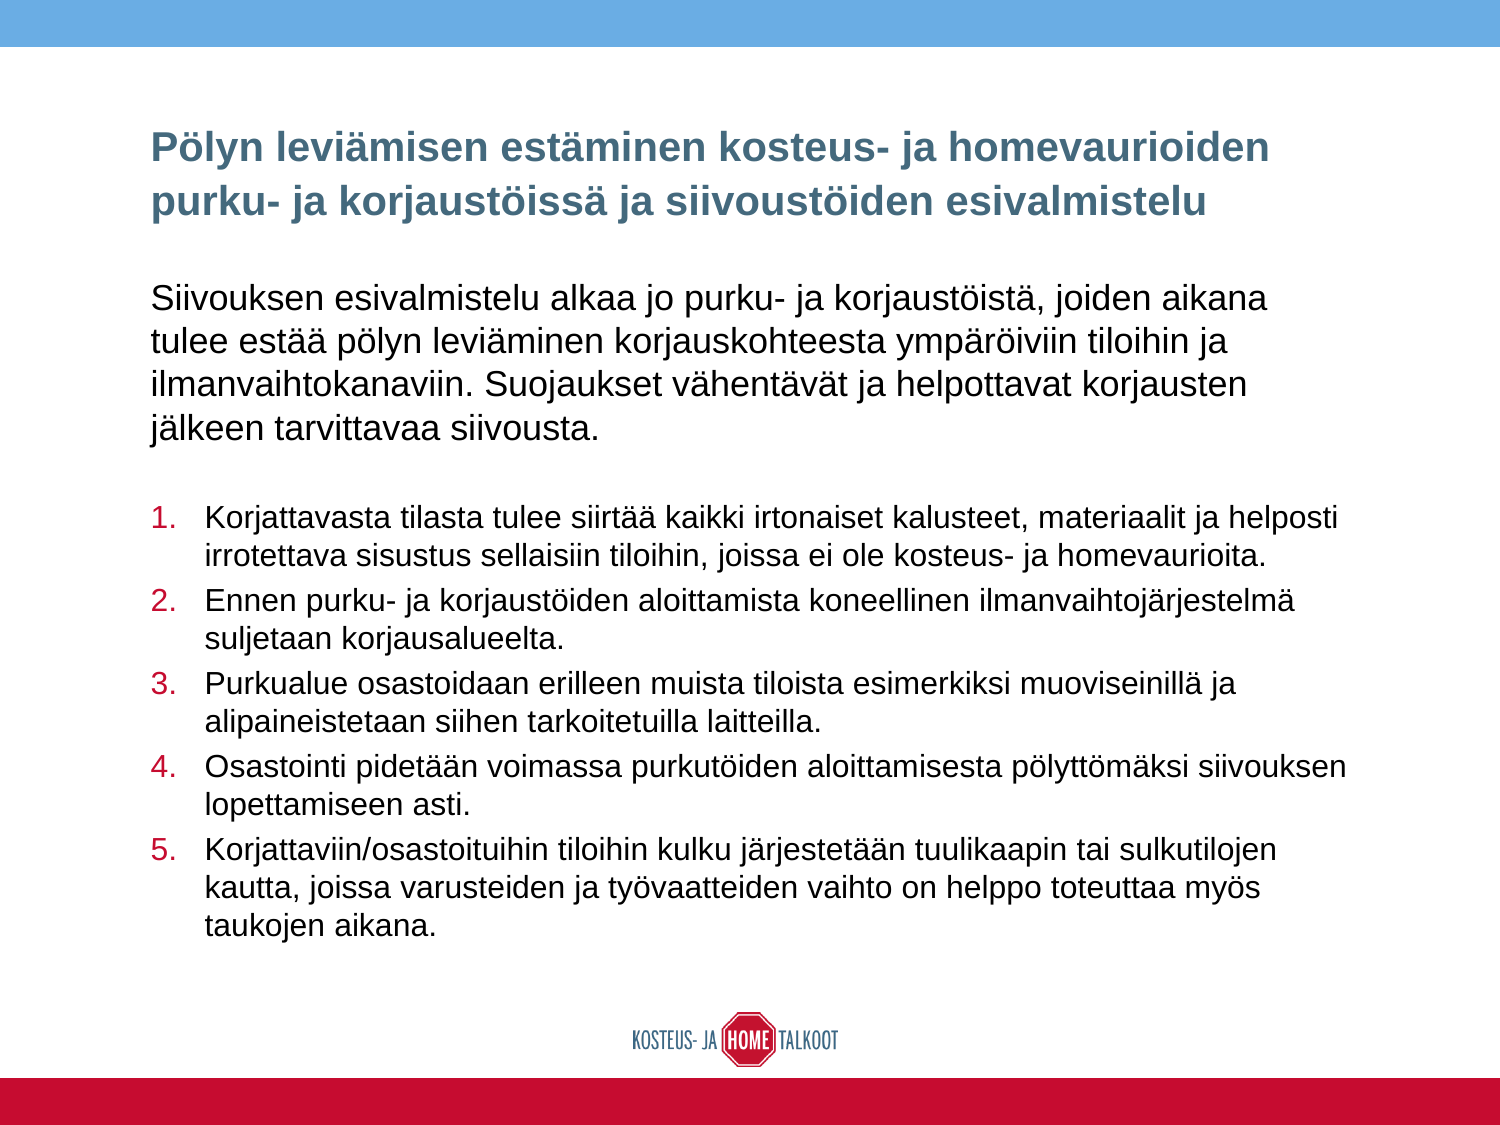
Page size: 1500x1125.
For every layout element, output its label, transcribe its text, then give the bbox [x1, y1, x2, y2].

list Siivouksen esivalmistelu alkaa jo purku- ja korjaustöistä, joiden aikana tulee estää pölyn leviäminen korjauskohteesta ympäröiviin tiloihin ja ilmanvaihtokanaviin. Suojaukset vähentävät ja helpottavat korjausten jälkeen tarvittavaa siivousta. Korjattavasta tilasta tulee siirtää kaikki irtonaiset kalusteet, materiaalit ja helposti irrotettava sisustus sellaisiin tiloihin, joissa ei ole kosteus- ja homevaurioita. Ennen purku- ja korjaustöiden aloittamista koneellinen ilmanvaihtojärjestelmä suljetaan korjausalueelta. Purkualue osastoidaan erilleen muista tiloista esimerkiksi muoviseinillä ja alipaineistetaan siihen tarkoitetuilla laitteilla. Osastointi pidetään voimassa purkutöiden aloittamisesta pölyttömäksi siivouksen lopettamiseen asti. Korjattaviin/osastoituihin tiloihin kulku järjestetään tuulikaapin tai sulkutilojen kautta, joissa varusteiden ja työvaatteiden vaihto on helppo toteuttaa myös taukojen aikana. [135, 267, 1365, 988]
picture [633, 1012, 838, 1067]
title Pölyn leviämisen estäminen kosteus- ja homevaurioiden purku- ja korjaustöissä ja siivoustöiden esivalmistelu [135, 54, 1412, 232]
